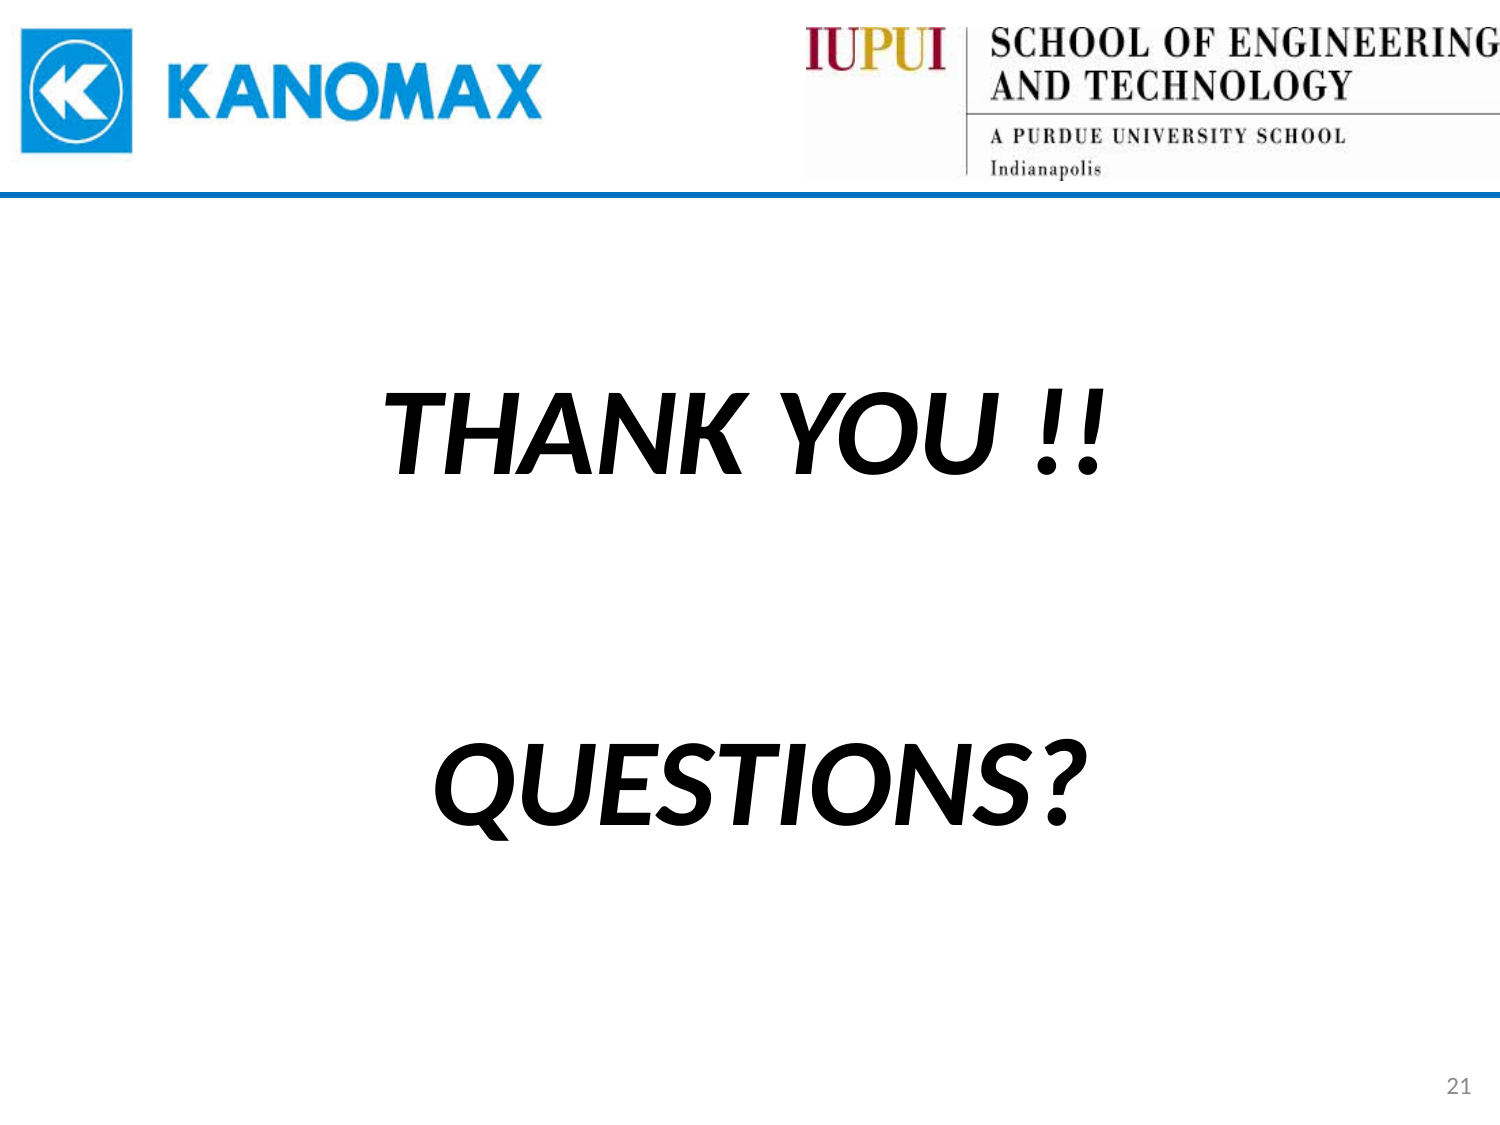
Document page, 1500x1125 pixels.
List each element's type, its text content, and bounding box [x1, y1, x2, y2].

picture [806, 27, 1500, 181]
text_box THANK YOU !! [289, 342, 1126, 508]
text_box QUESTIONS? [340, 692, 1106, 858]
slide_number 21 [1149, 1054, 1487, 1115]
picture [0, 0, 580, 190]
